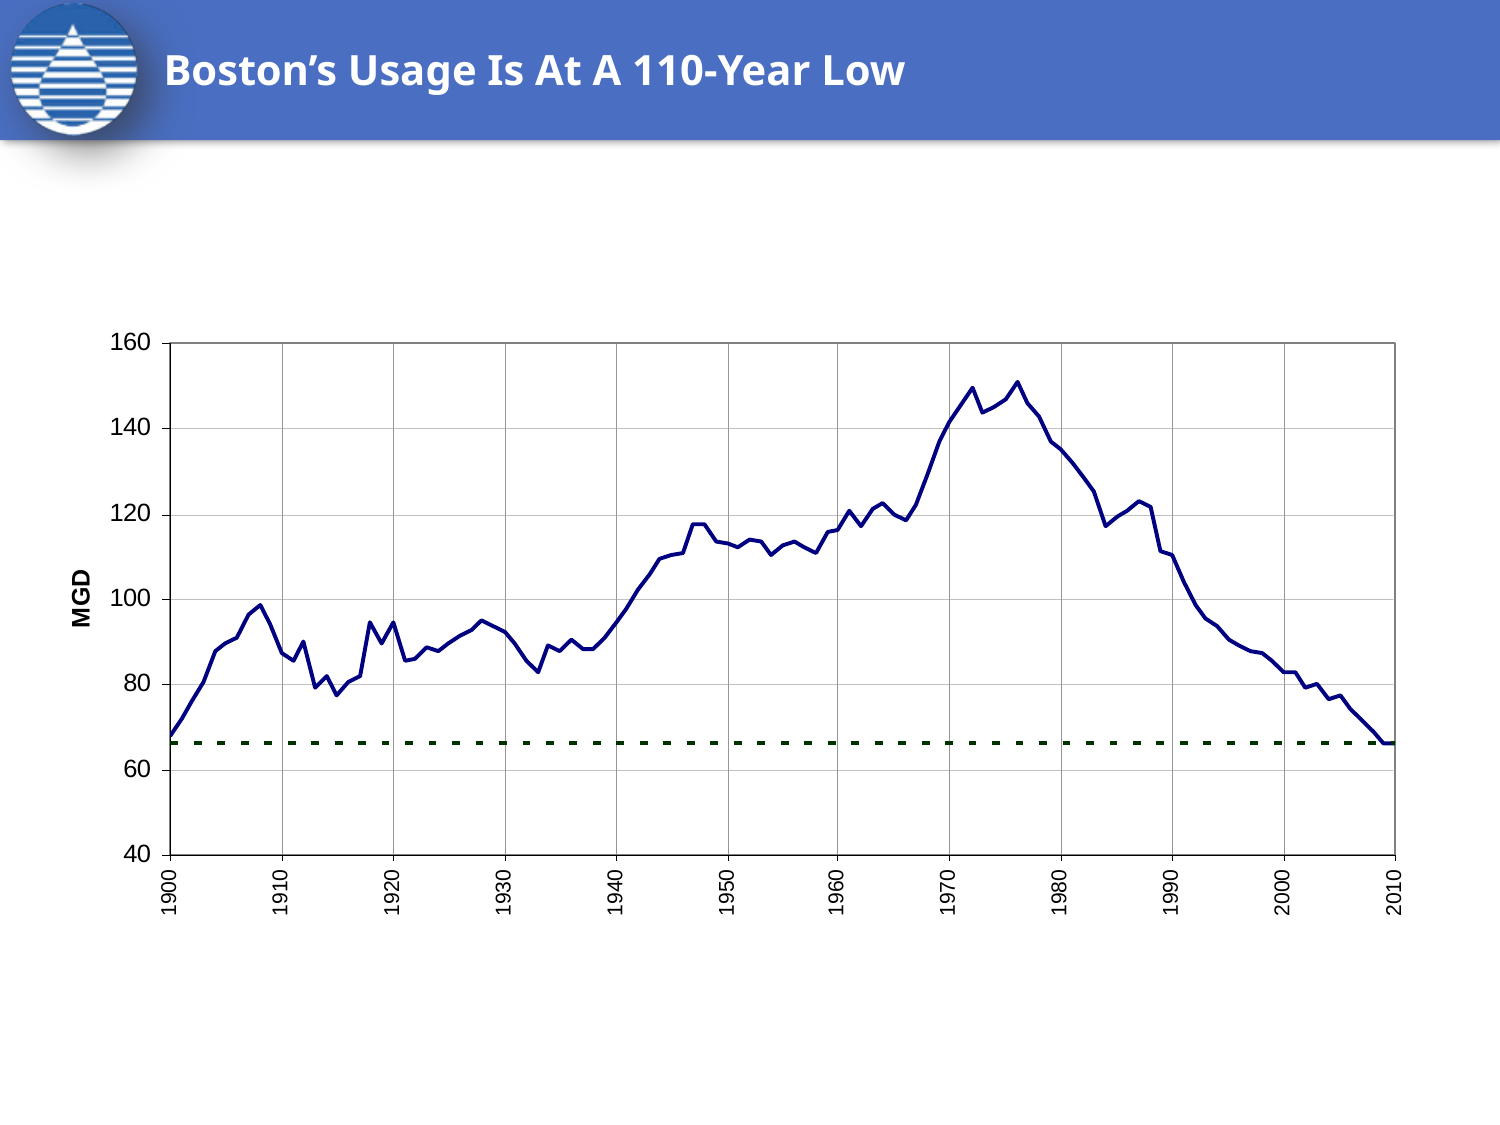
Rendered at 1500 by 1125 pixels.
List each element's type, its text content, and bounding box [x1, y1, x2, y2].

title Boston’s Usage Is At A 110-Year Low [148, 0, 1480, 139]
picture [10, 3, 138, 136]
picture [29, 208, 1458, 950]
